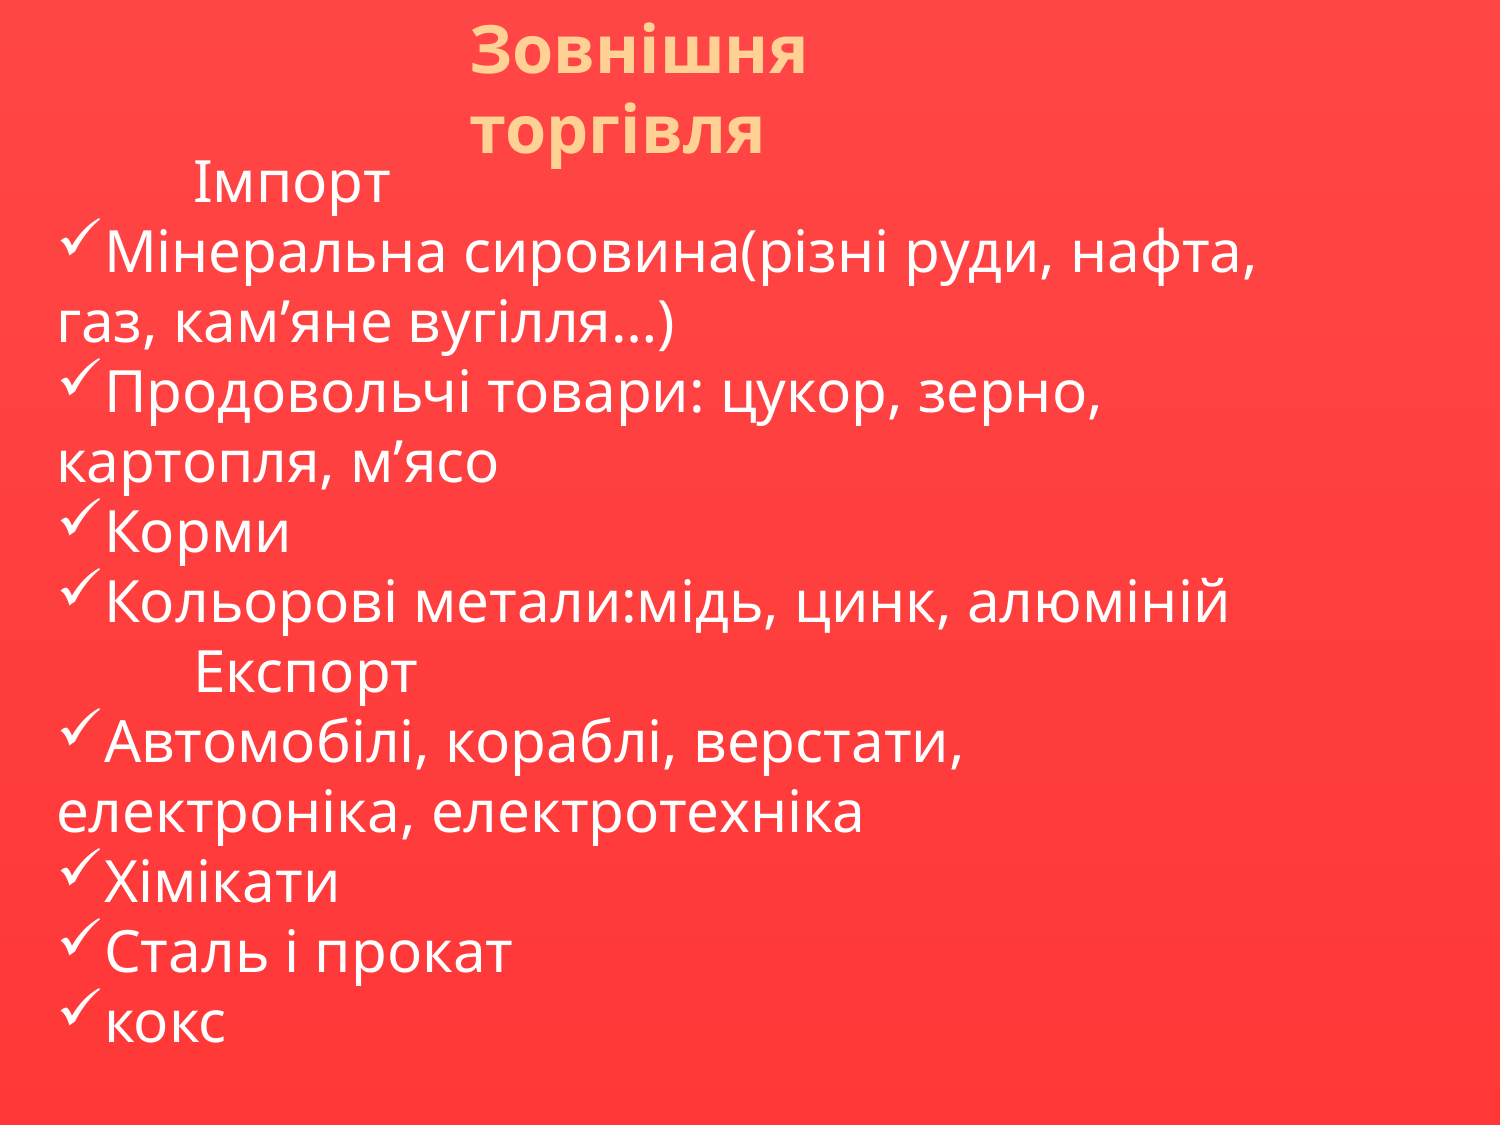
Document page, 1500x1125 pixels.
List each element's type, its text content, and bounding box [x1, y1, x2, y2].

text_box Зовнішня торгівля [454, 0, 1046, 175]
text_box Імпорт Мінеральна сировина(різні руди, нафта, газ, кам’яне вугілля…) Продовольчі товари: цукор, зерно, картопля, м’ясо Корми Кольорові метали:мідь, цинк, алюміній Експорт Автомобілі, кораблі, верстати, електроніка, електротехніка Хімікати Сталь і прокат кокс [41, 137, 1323, 1062]
